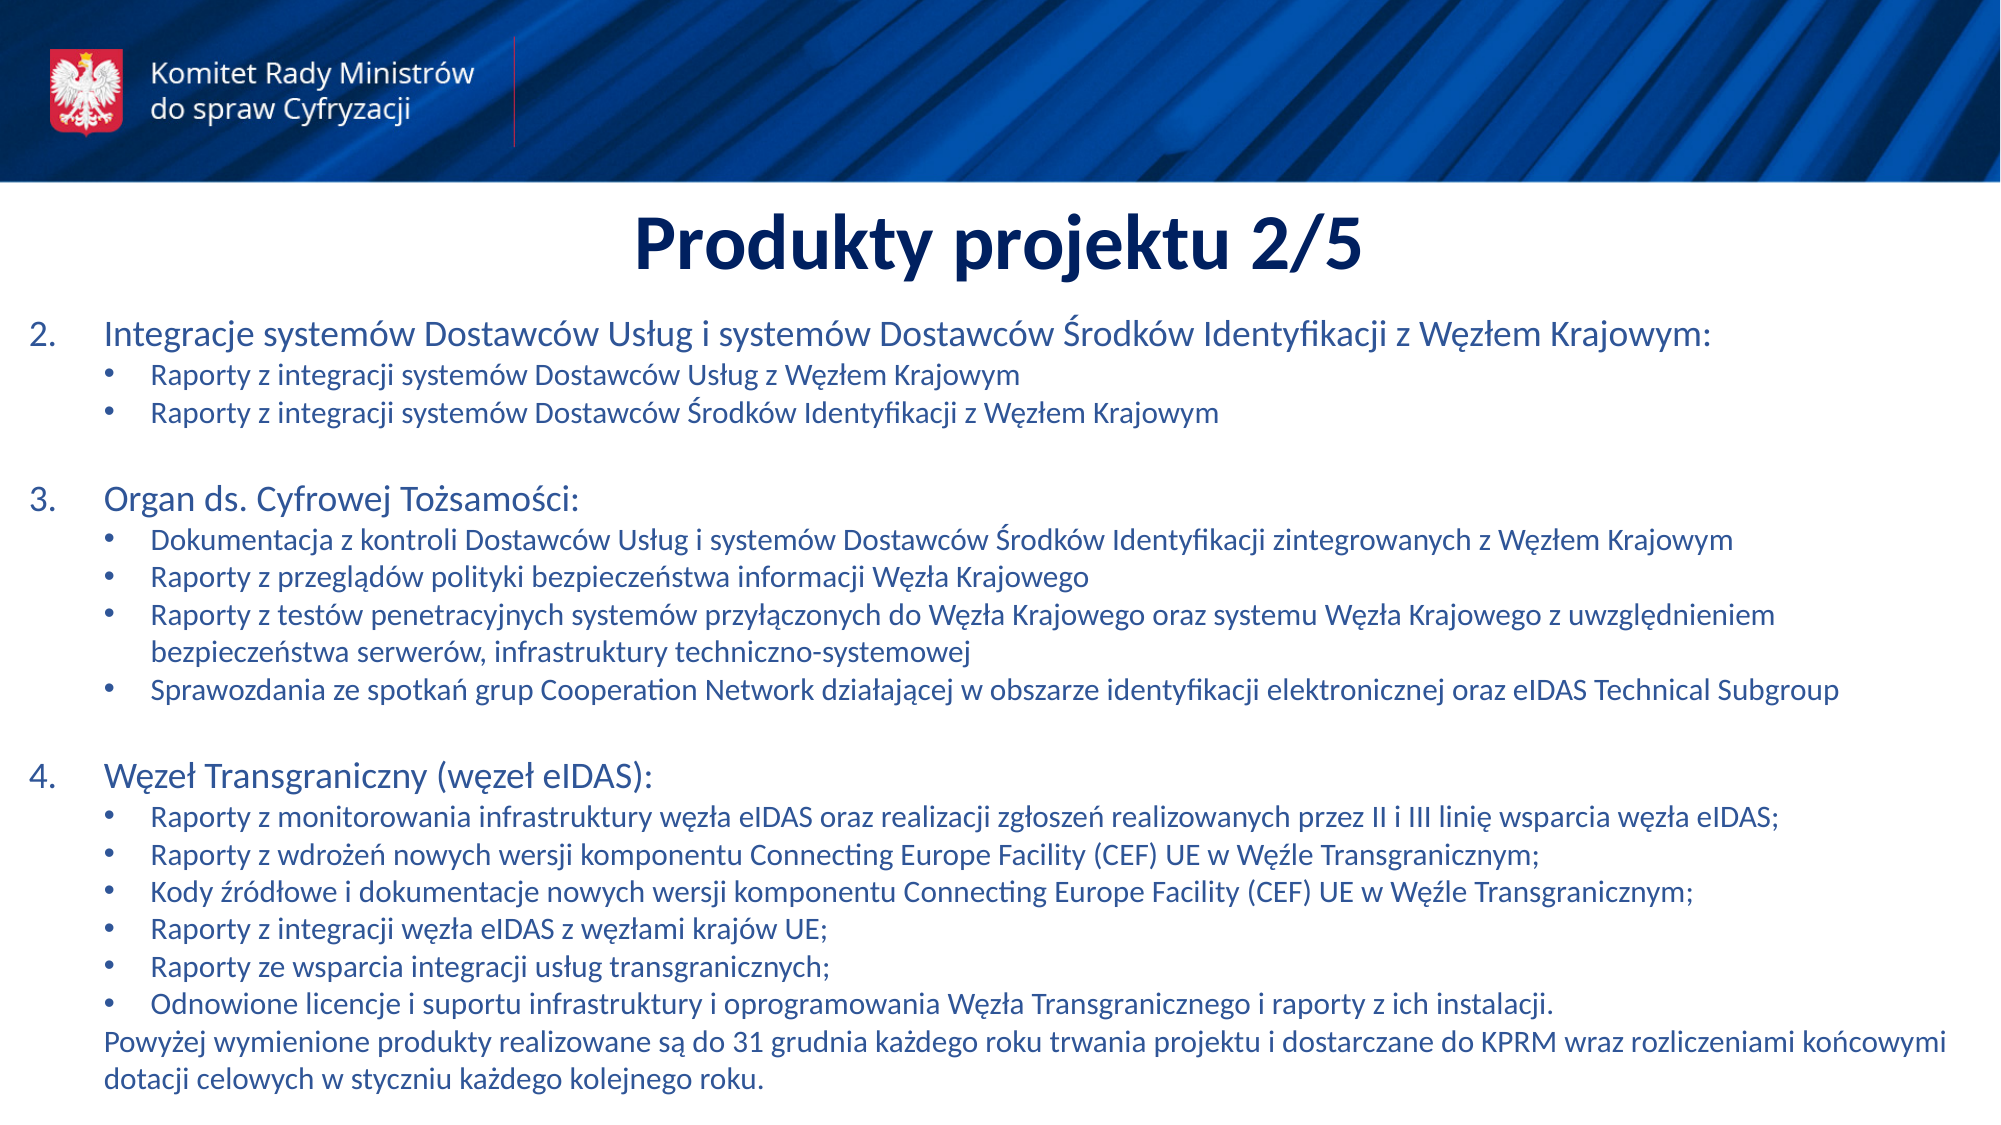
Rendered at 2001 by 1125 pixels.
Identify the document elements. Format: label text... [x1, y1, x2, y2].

text_box Produkty projektu 2/5 [144, 182, 1856, 350]
text_box Integracje systemów Dostawców Usług i systemów Dostawców Środków Identyfikacji z Węzłem Krajowym: Raporty z integracji systemów Dostawców Usług z Węzłem Krajowym Raporty z integracji systemów Dostawców Środków Identyfikacji z Węzłem Krajowym Organ ds. Cyfrowej Tożsamości: Dokumentacja z kontroli Dostawców Usług i systemów Dostawców Środków Identyfikacji zintegrowanych z Węzłem Krajowym Raporty z przeglądów polityki bezpieczeństwa informacji Węzła Krajowego Raporty z testów penetracyjnych systemów przyłączonych do Węzła Krajowego oraz systemu Węzła Krajowego z uwzględnieniem bezpieczeństwa serwerów, infrastruktury techniczno-systemowej Sprawozdania ze spotkań grup Cooperation Network działającej w obszarze identyfikacji elektronicznej oraz eIDAS Technical Subgroup Węzeł Transgraniczny (węzeł eIDAS): Raporty z monitorowania infrastruktury węzła eIDAS oraz realizacji zgłoszeń realizowanych przez II i III linię wsparcia węzła eIDAS; Raporty z wdrożeń nowych wersji komponentu Connecting Europe Facility (CEF) UE w Węźle Transgranicznym; Kody źródłowe i dokumentacje nowych wersji komponentu Connecting Europe Facility (CEF) UE w Węźle Transgranicznym; Raporty z integracji węzła eIDAS z węzłami krajów UE; Raporty ze wsparcia integracji usług transgranicznych; Odnowione licencje i suportu infrastruktury i oprogramowania Węzła Transgranicznego i raporty z ich instalacji. Powyżej wymienione produkty realizowane są do 31 grudnia każdego roku trwania projektu i dostarczane do KPRM wraz rozliczeniami końcowymi dotacji celowych w styczniu każdego kolejnego roku. [14, 302, 1982, 1104]
picture [0, 0, 2001, 1125]
